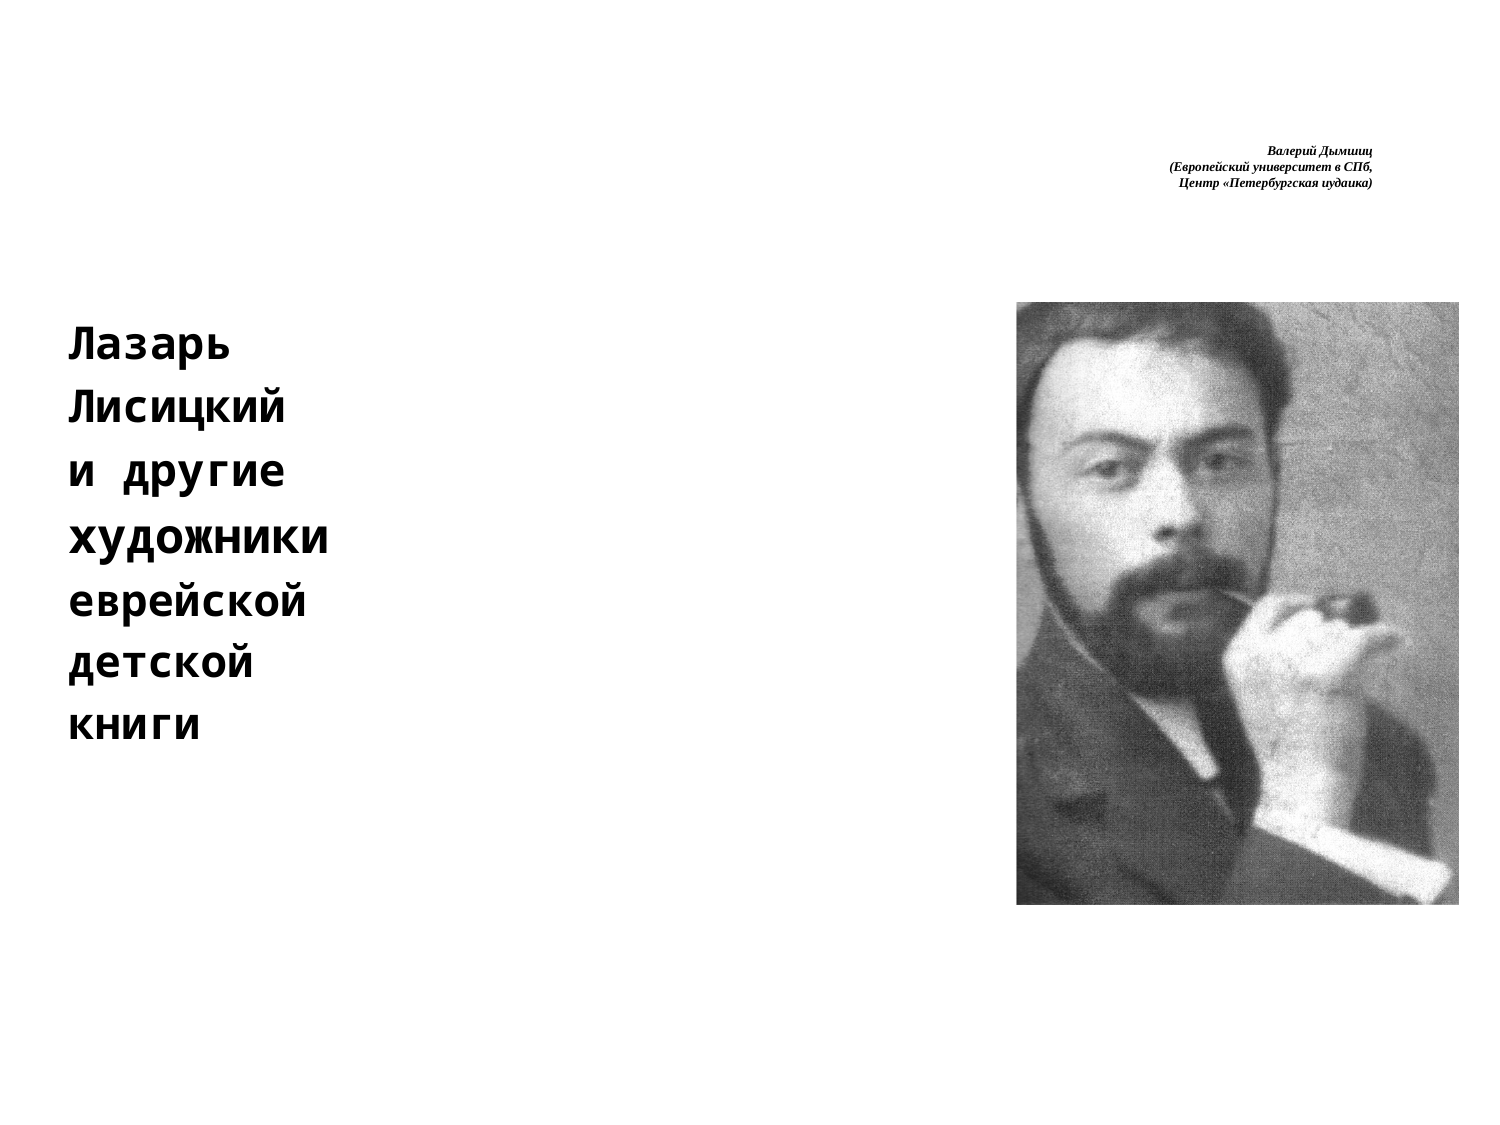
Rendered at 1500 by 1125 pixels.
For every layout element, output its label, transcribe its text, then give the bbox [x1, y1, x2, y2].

picture [1009, 302, 1460, 906]
title Валерий Дымшиц (Европейский университет в СПб, Центр «Петербургская иудаика) [123, 101, 1388, 244]
subtitle Лазарь Лисицкий и другие художники еврейской детской книги [53, 255, 1269, 764]
